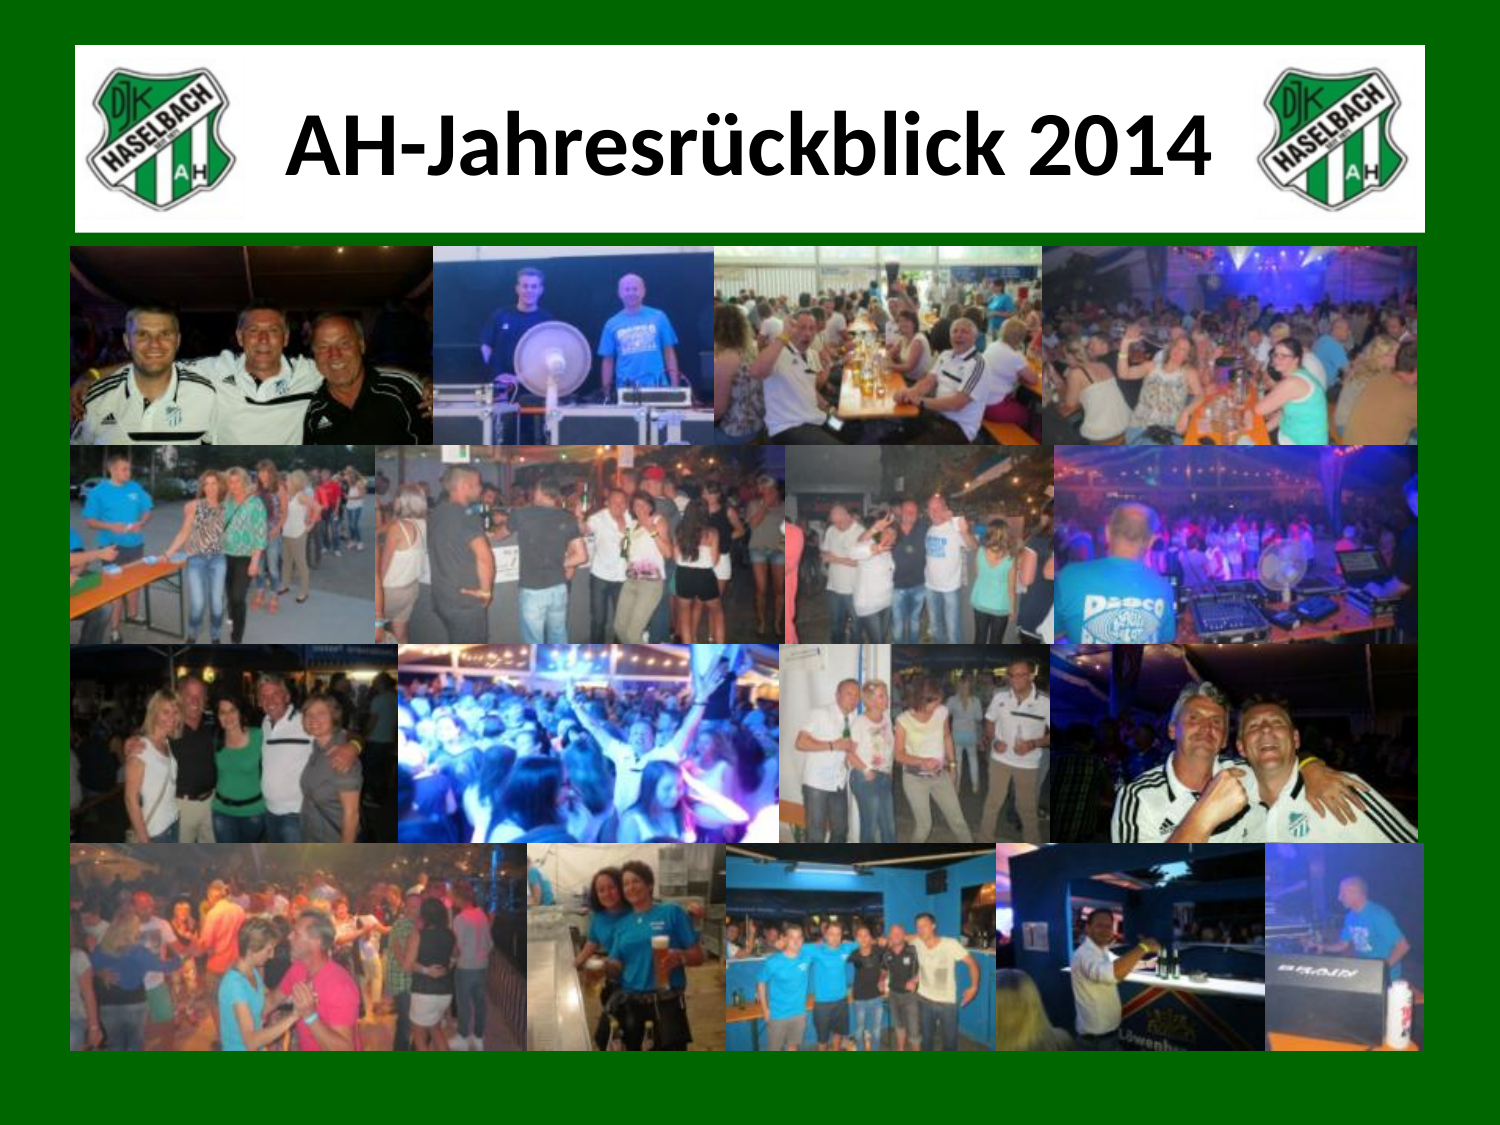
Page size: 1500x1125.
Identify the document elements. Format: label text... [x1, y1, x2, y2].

title AH-Jahresrückblick 2014 [75, 45, 1425, 233]
picture [70, 245, 1424, 1051]
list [1253, 58, 1417, 221]
picture [81, 58, 245, 221]
